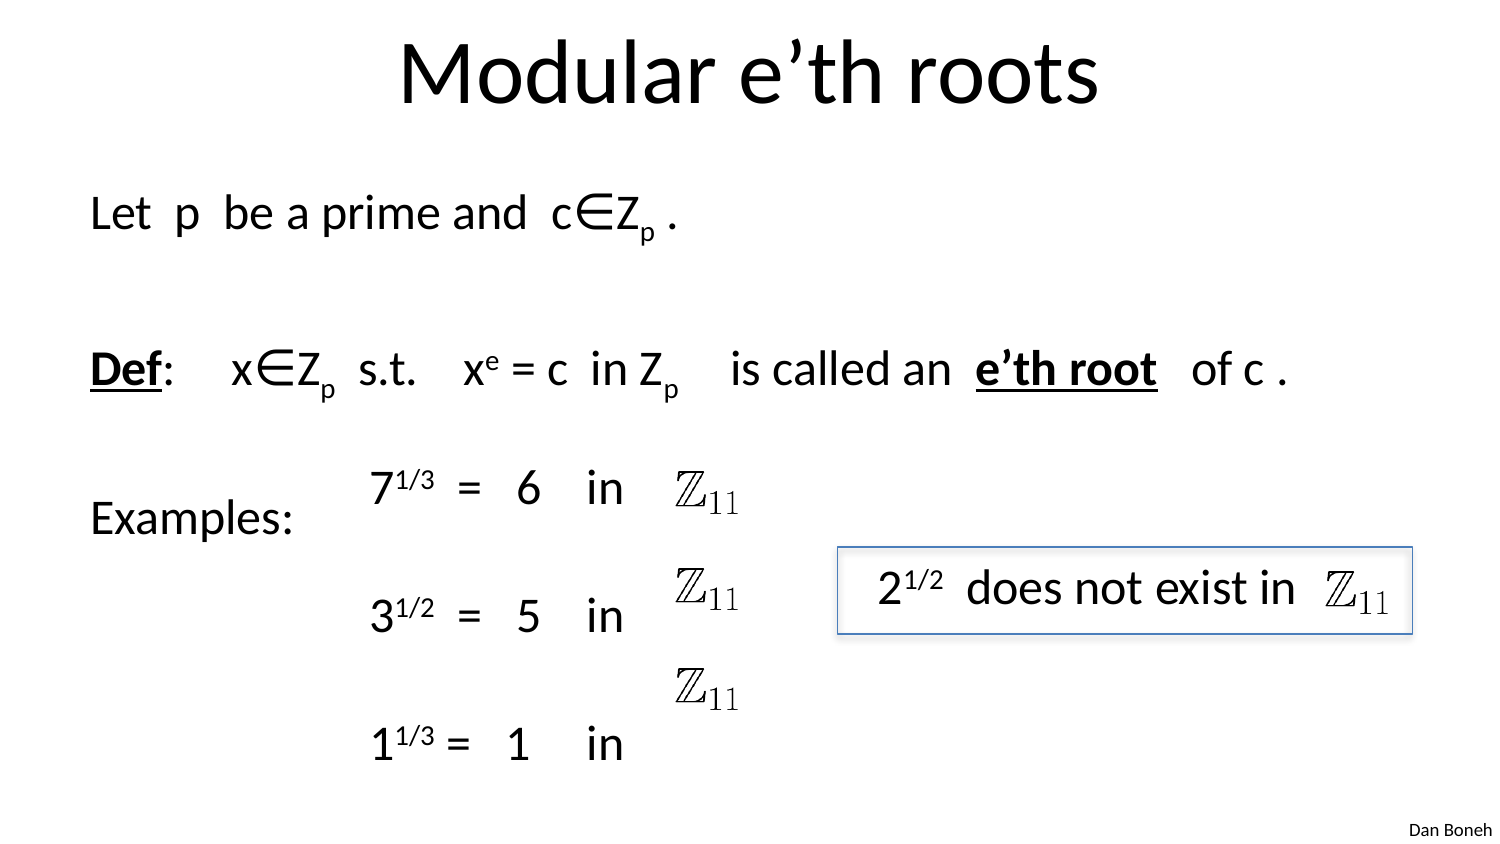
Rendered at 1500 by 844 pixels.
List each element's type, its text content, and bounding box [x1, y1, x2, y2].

picture [674, 667, 738, 710]
list Let p be a prime and c∈Zp . Def: x∈Zp s.t. xe = c in Zp is called an e’th root of c . Examples: [75, 171, 1488, 844]
picture [674, 471, 738, 514]
text_box 71/3 = 6 in 31/2 = 5 in 11/3 = 1 in [354, 446, 685, 839]
text_box [837, 546, 1413, 635]
title Modular e’th roots [75, 0, 1425, 138]
picture [674, 567, 738, 610]
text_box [862, 546, 1388, 623]
